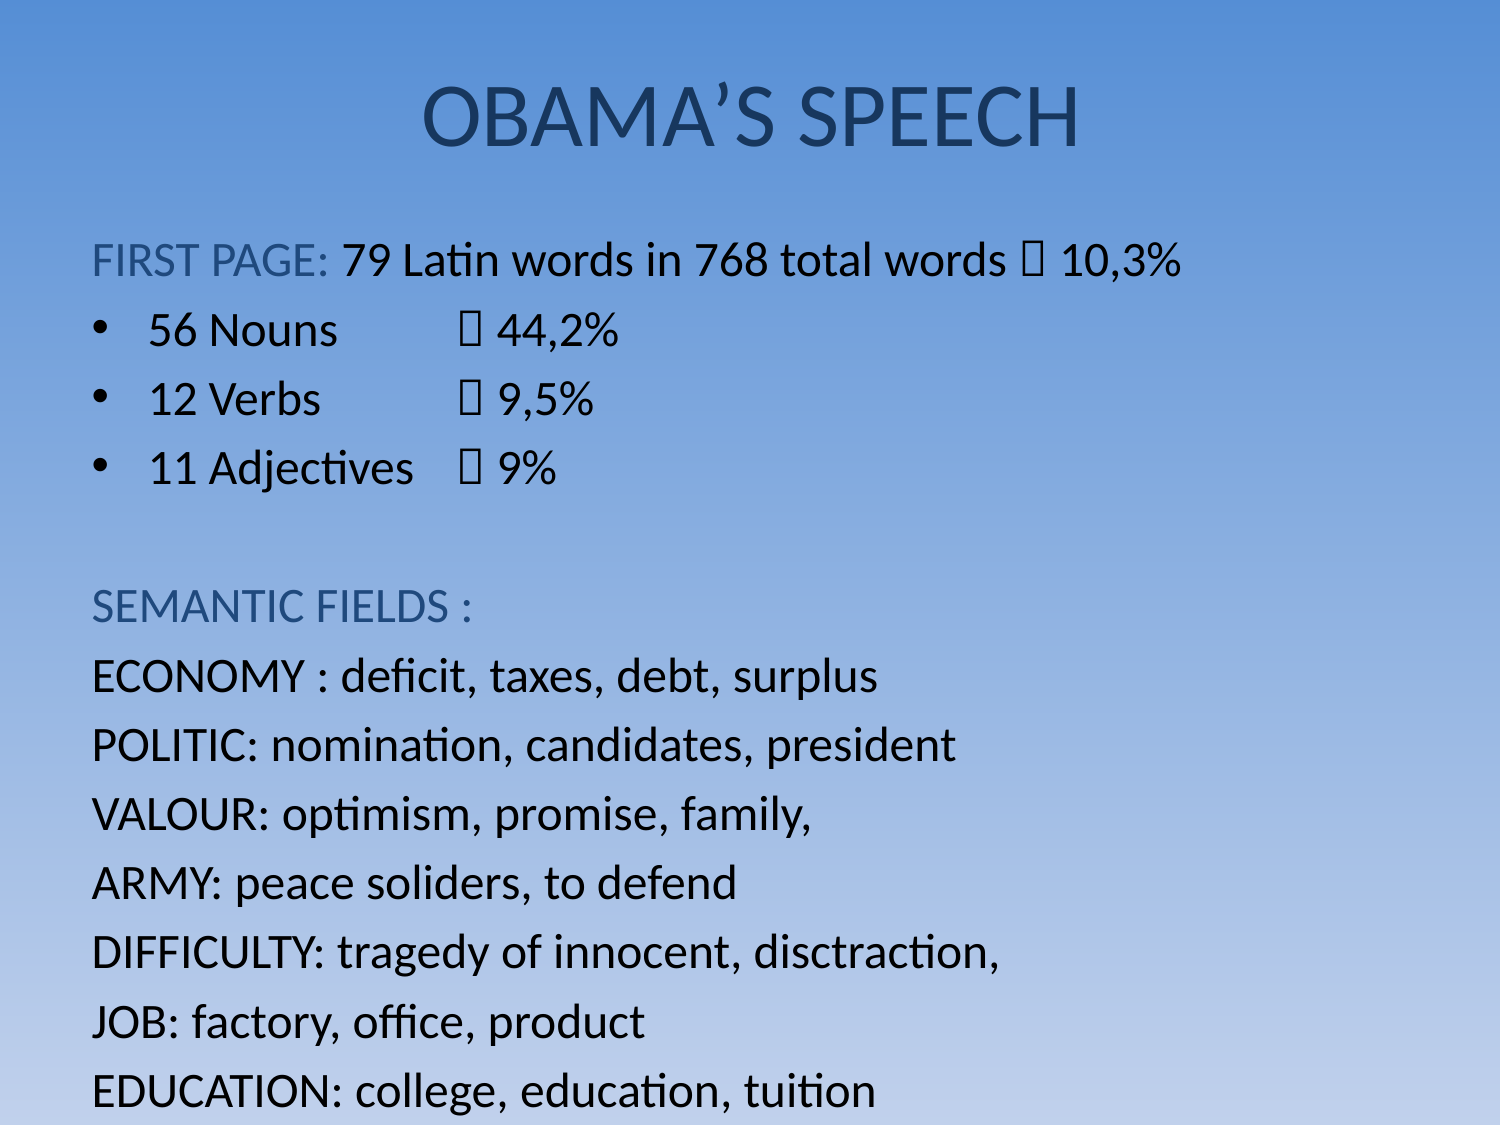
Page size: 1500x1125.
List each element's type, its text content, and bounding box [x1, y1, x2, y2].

list FIRST PAGE: 79 Latin words in 768 total words  10,3% 56 Nouns  44,2% 12 Verbs  9,5% 11 Adjectives  9% SEMANTIC FIELDS : ECONOMY : deficit, taxes, debt, surplus POLITIC: nomination, candidates, president VALOUR: optimism, promise, family, ARMY: peace soliders, to defend DIFFICULTY: tragedy of innocent, disctraction, JOB: factory, office, product EDUCATION: college, education, tuition [76, 219, 1500, 1125]
title OBAMA’S SPEECH [76, 0, 1427, 219]
